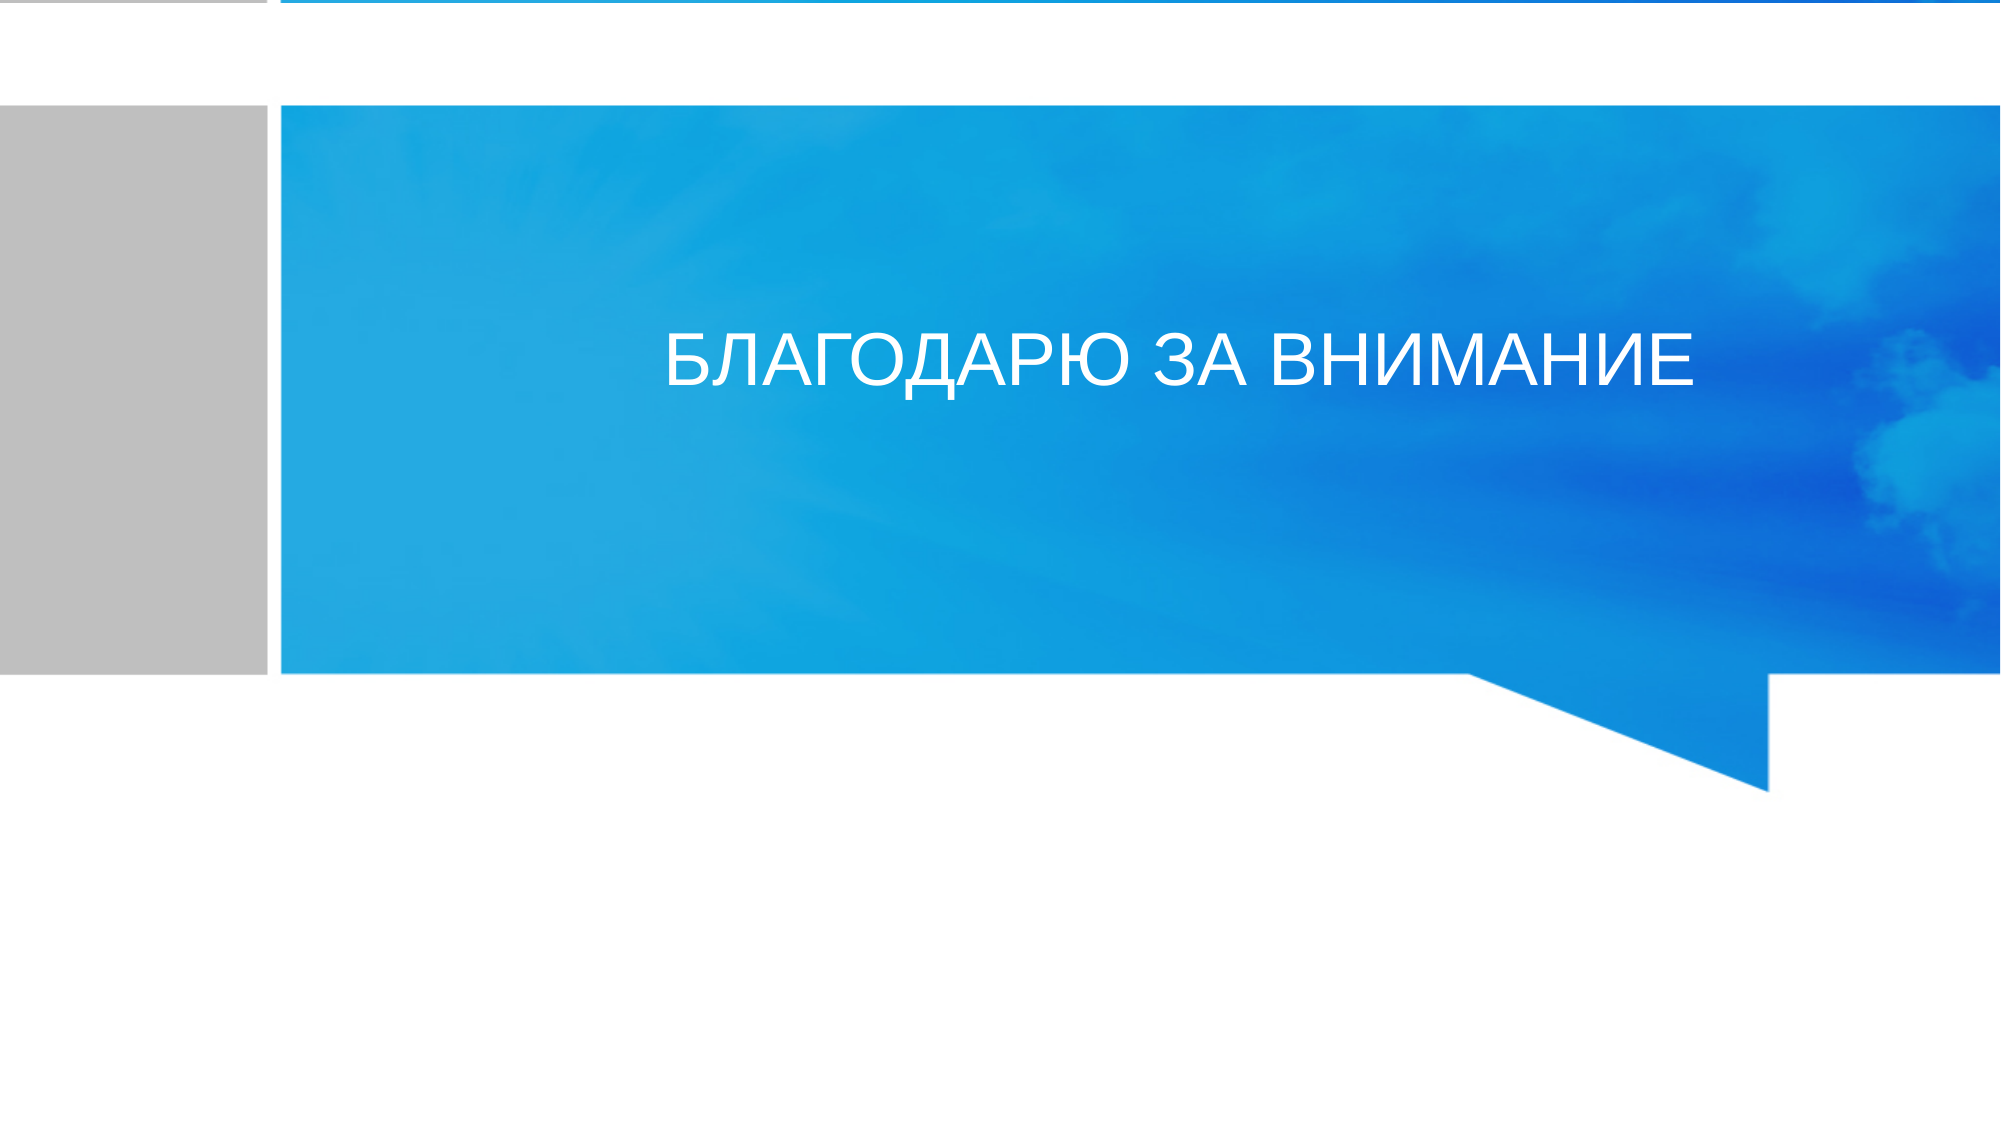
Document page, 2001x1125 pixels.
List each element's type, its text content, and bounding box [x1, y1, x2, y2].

text_box БЛАГОДАРЮ ЗА ВНИМАНИЕ [201, 266, 1713, 444]
picture [0, 0, 2001, 1125]
